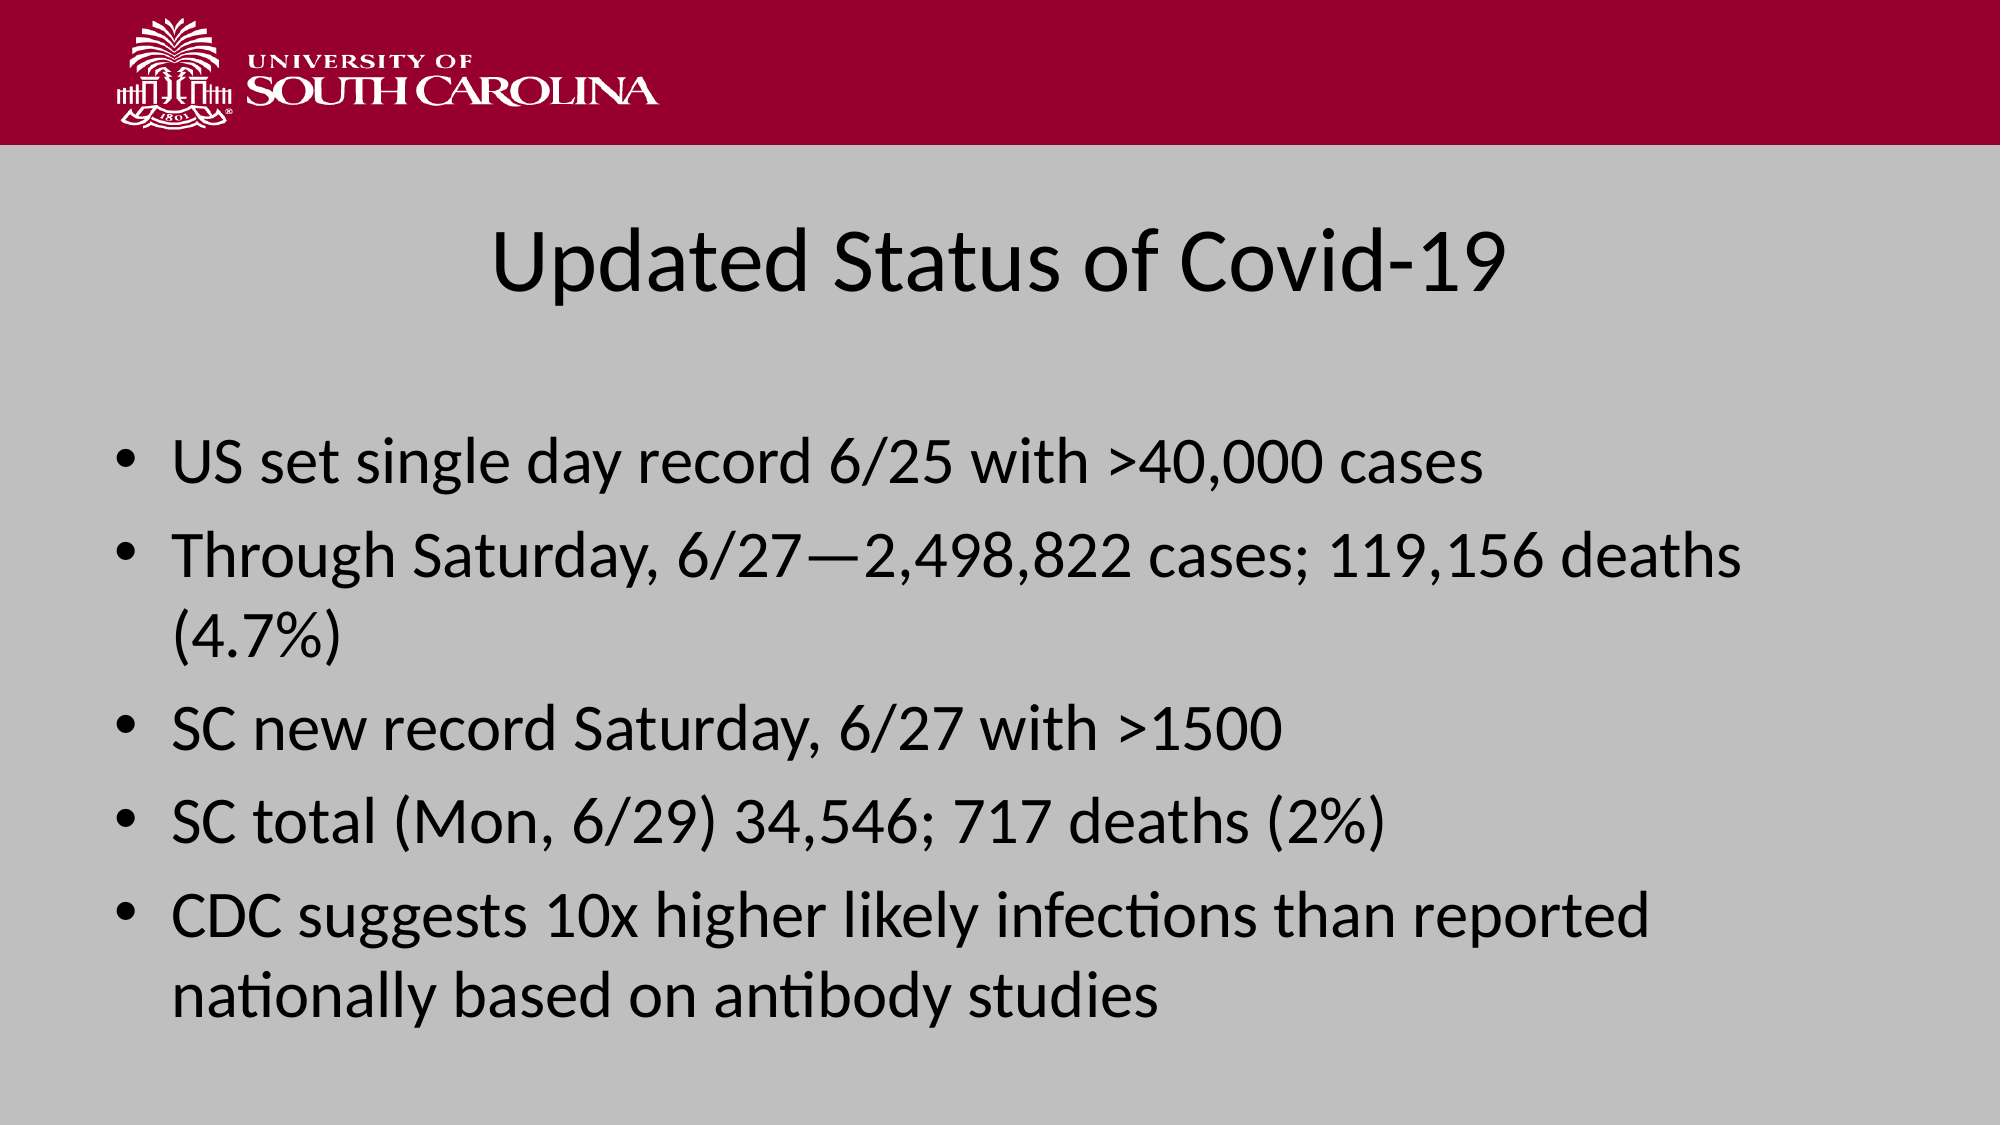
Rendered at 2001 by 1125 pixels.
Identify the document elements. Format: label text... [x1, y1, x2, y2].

picture [0, 0, 2000, 145]
list US set single day record 6/25 with >40,000 cases Through Saturday, 6/27—2,498,822 cases; 119,156 deaths (4.7%) SC new record Saturday, 6/27 with >1500 SC total (Mon, 6/29) 34,546; 717 deaths (2%) CDC suggests 10x higher likely infections than reported nationally based on antibody studies [99, 409, 1900, 1059]
title Updated Status of Covid-19 [99, 192, 1900, 380]
